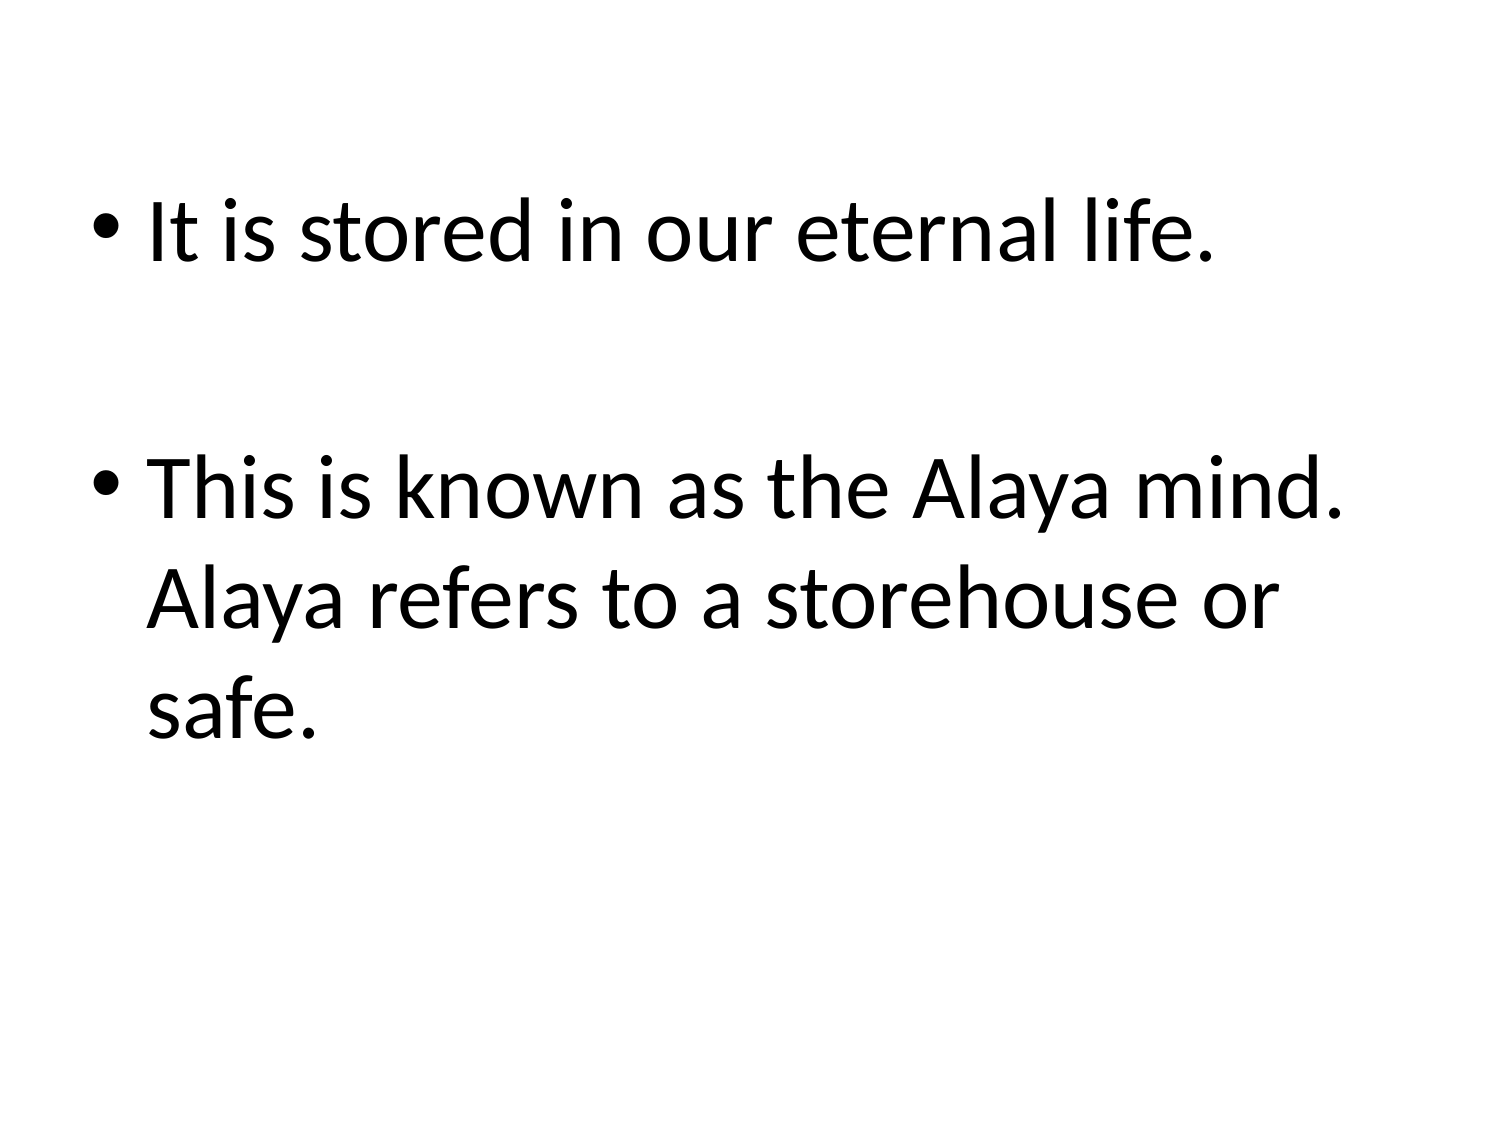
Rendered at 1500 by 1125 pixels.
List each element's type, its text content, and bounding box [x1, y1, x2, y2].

list It is stored in our eternal life. This is known as the Alaya mind. Alaya refers to a storehouse or safe. [75, 162, 1425, 1005]
